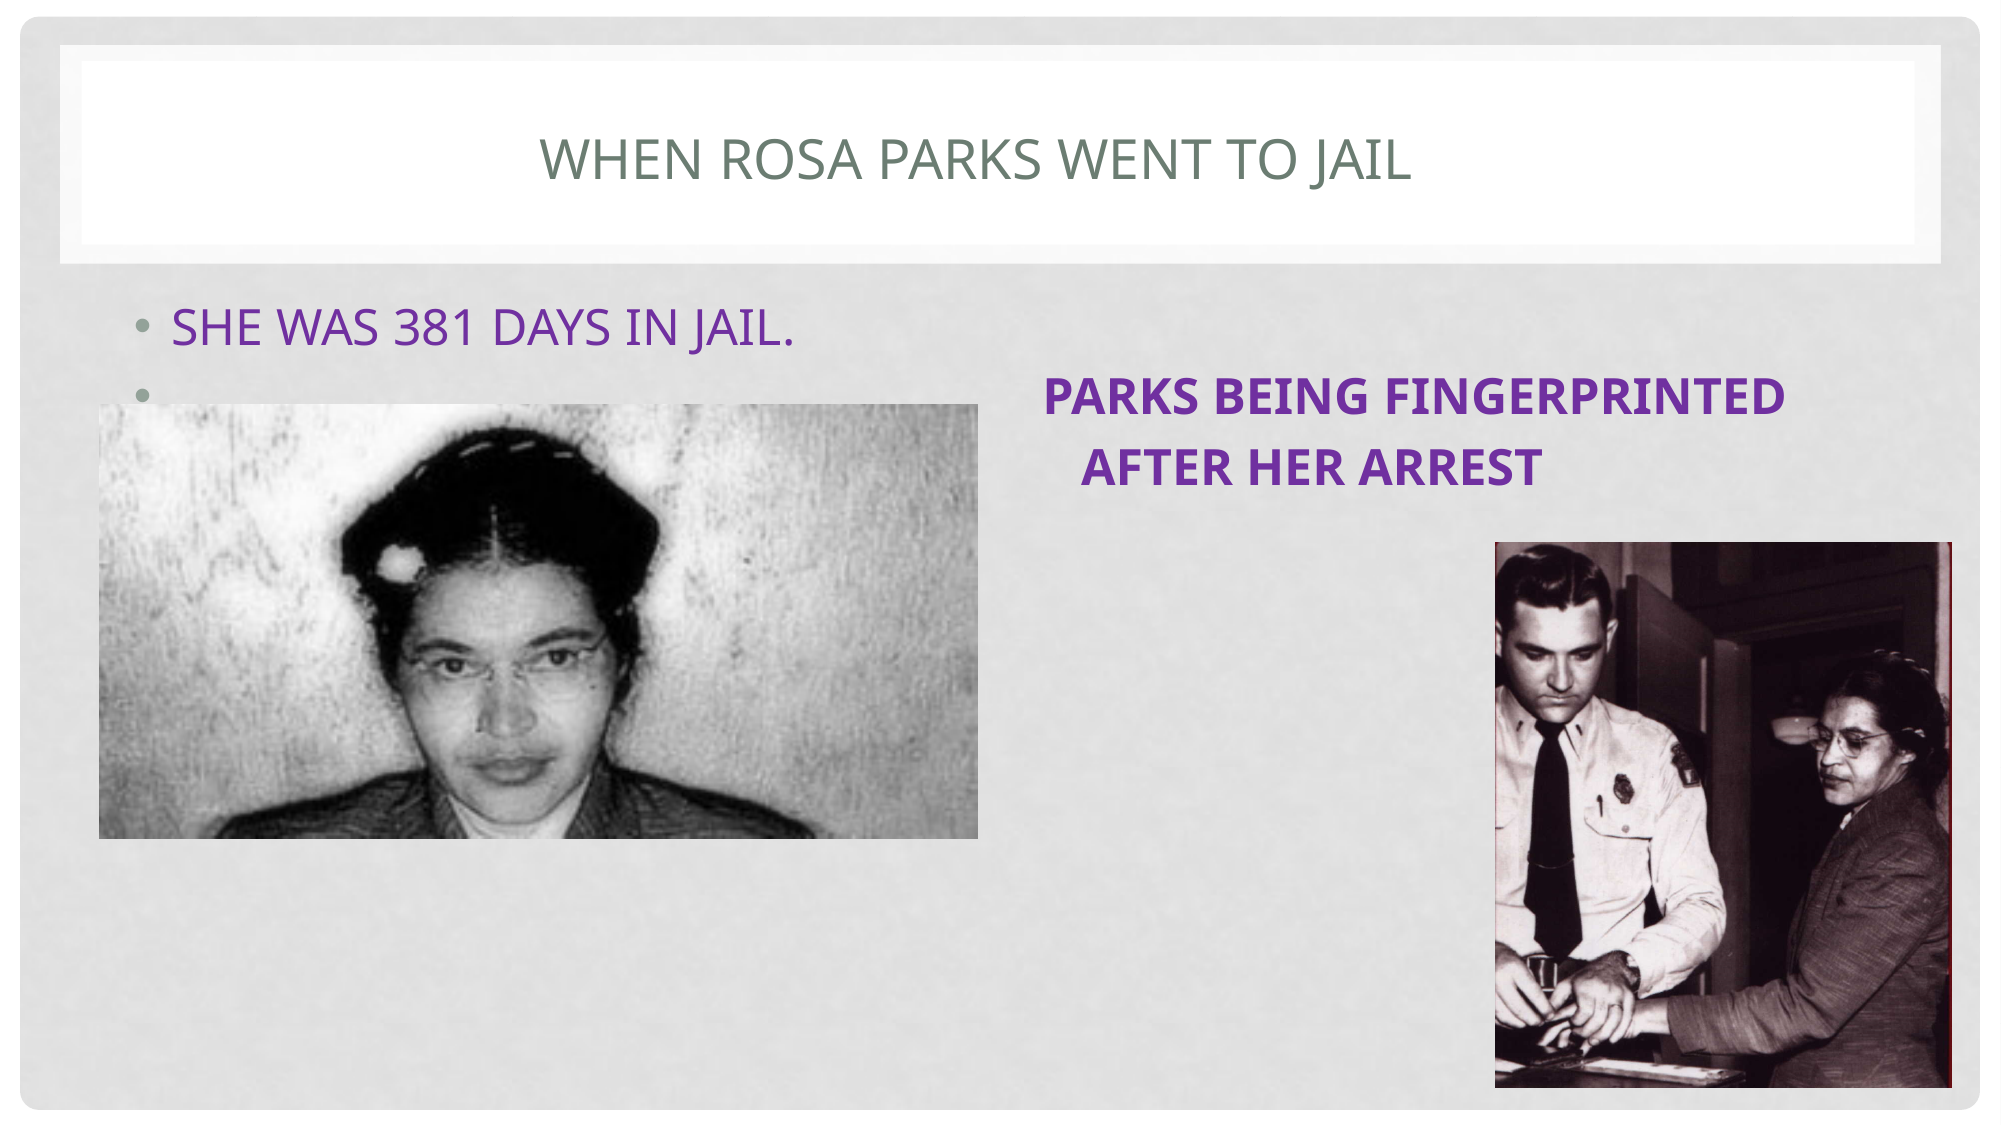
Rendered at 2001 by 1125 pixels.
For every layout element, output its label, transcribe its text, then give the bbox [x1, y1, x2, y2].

list SHE WAS 381 DAYS IN JAIL. PARKS BEING FINGERPRINTED AFTER HER ARREST [99, 287, 1900, 1005]
picture [1495, 541, 1953, 1089]
title WHEN ROSA PARKS WENT TO JAIL [99, 115, 1897, 266]
picture [99, 404, 979, 839]
